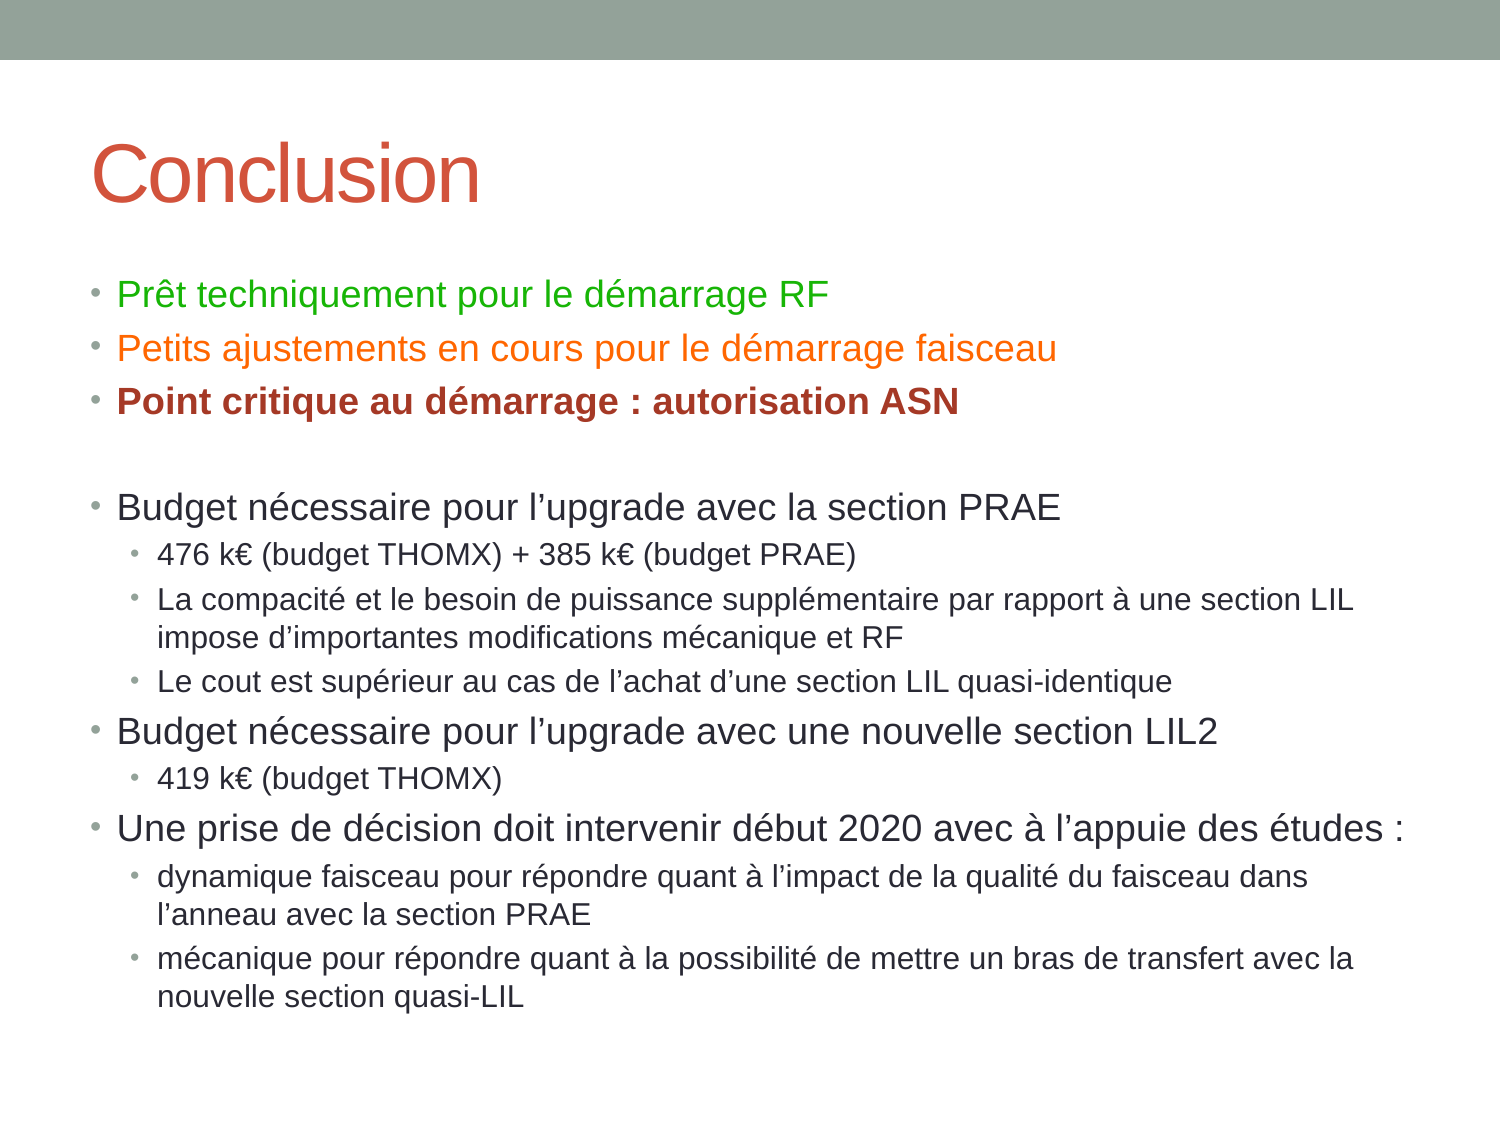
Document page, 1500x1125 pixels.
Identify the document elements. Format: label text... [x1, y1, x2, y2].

list Prêt techniquement pour le démarrage RF Petits ajustements en cours pour le démarrage faisceau Point critique au démarrage : autorisation ASN Budget nécessaire pour l’upgrade avec la section PRAE 476 k€ (budget THOMX) + 385 k€ (budget PRAE) La compacité et le besoin de puissance supplémentaire par rapport à une section LIL impose d’importantes modifications mécanique et RF Le cout est supérieur au cas de l’achat d’une section LIL quasi-identique Budget nécessaire pour l’upgrade avec une nouvelle section LIL2 419 k€ (budget THOMX) Une prise de décision doit intervenir début 2020 avec à l’appuie des études : dynamique faisceau pour répondre quant à l’impact de la qualité du faisceau dans l’anneau avec la section PRAE mécanique pour répondre quant à la possibilité de mettre un bras de transfert avec la nouvelle section quasi-LIL [75, 262, 1425, 1063]
title Conclusion [75, 87, 1425, 250]
